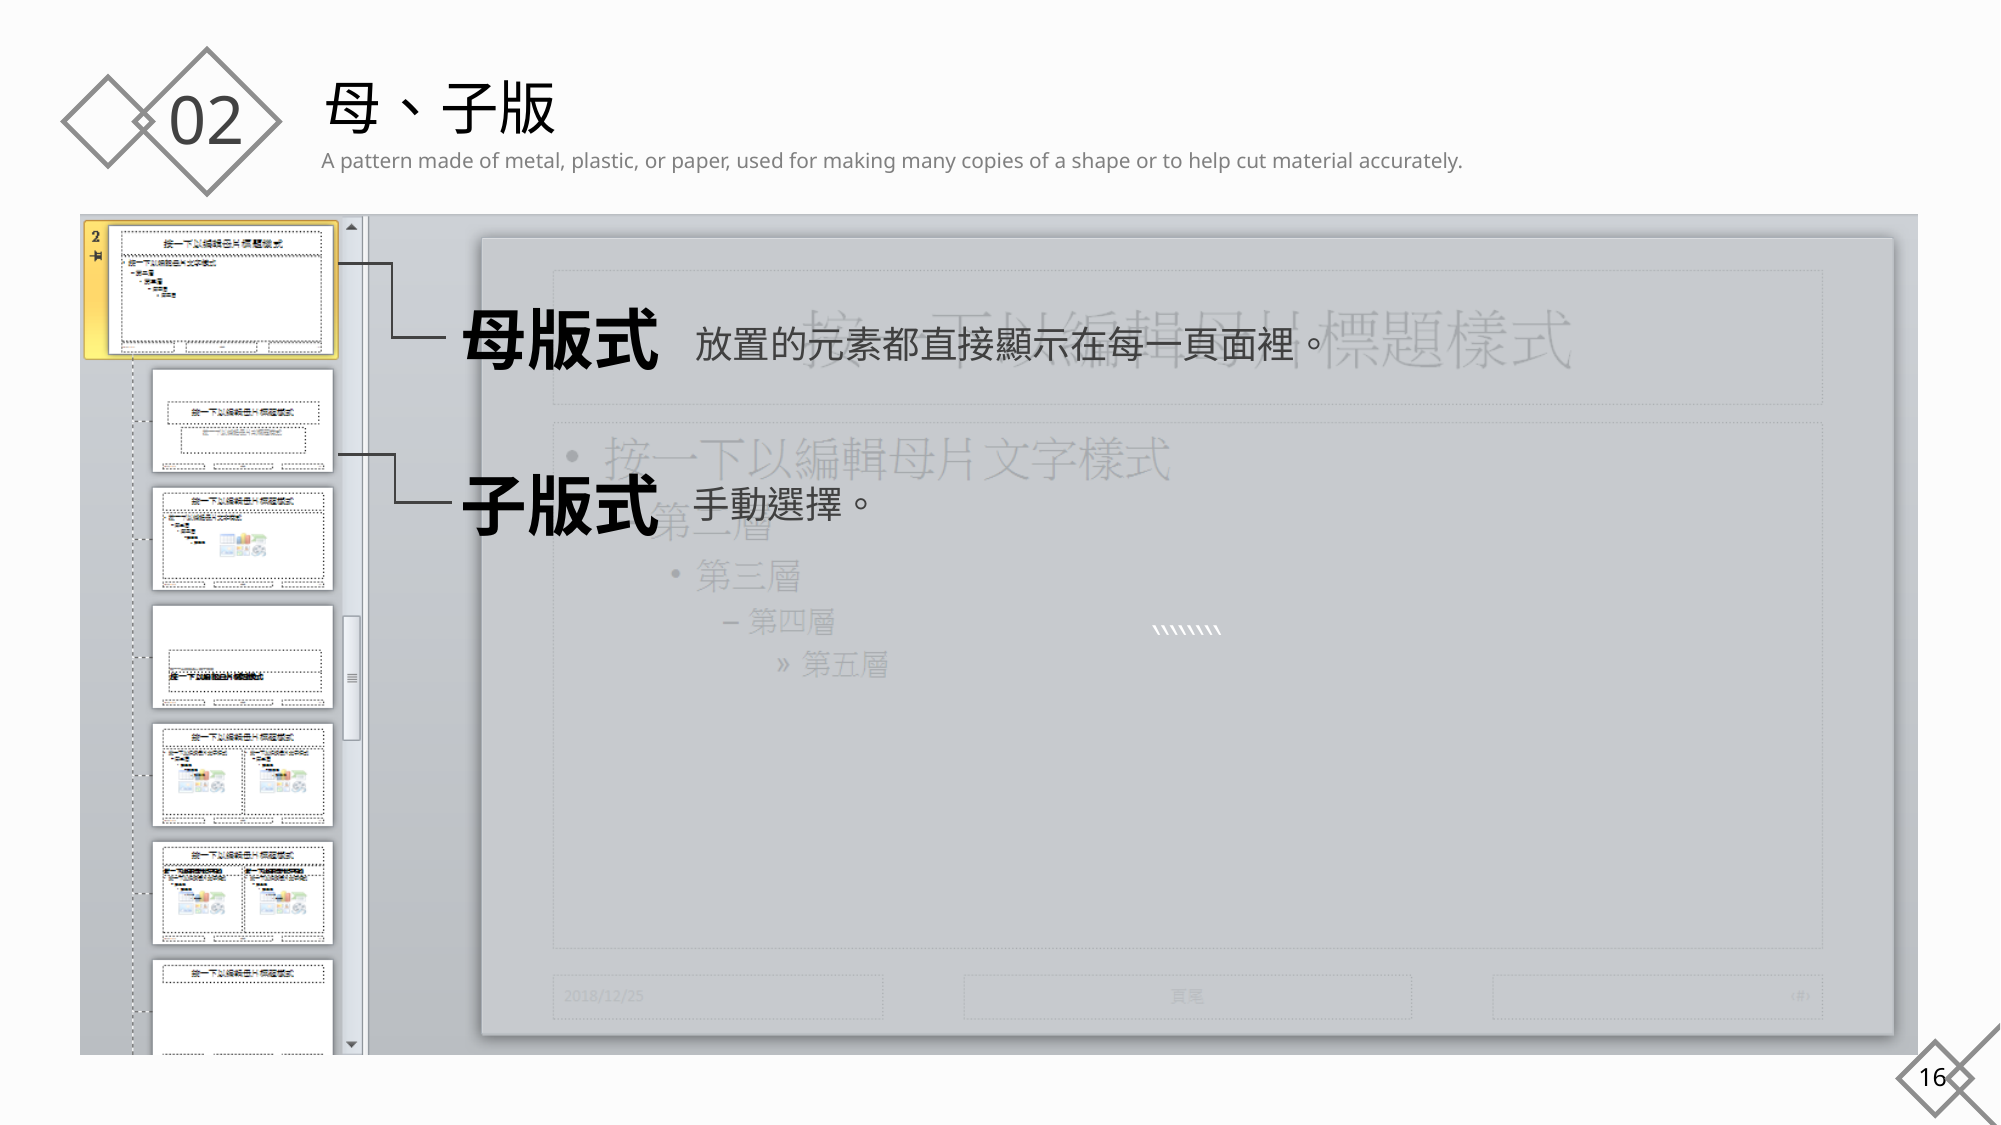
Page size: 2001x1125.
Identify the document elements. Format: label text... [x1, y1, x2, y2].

title 母、子版 [309, 64, 1939, 150]
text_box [337, 454, 452, 503]
slide_number 16 [1900, 1048, 1966, 1109]
picture [80, 214, 1918, 1055]
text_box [337, 263, 445, 339]
